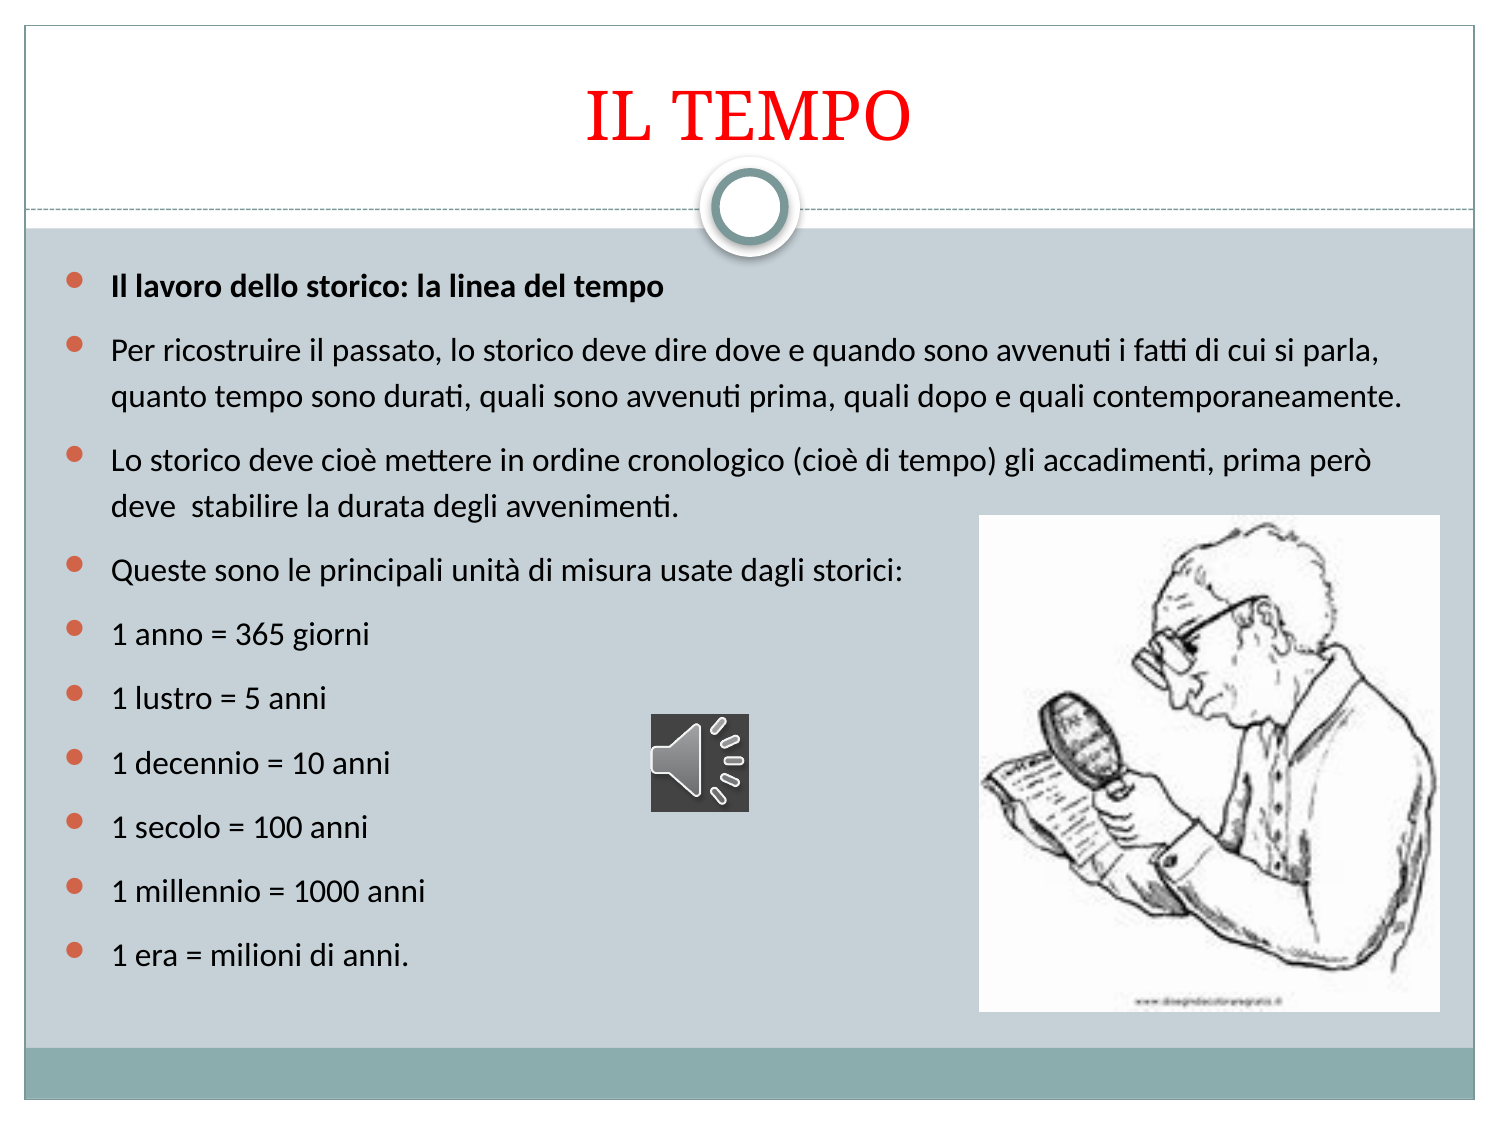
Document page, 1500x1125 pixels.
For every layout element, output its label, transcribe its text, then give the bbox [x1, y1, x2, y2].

list Il lavoro dello storico: la linea del tempo Per ricostruire il passato, lo storico deve dire dove e quando sono avvenuti i fatti di cui si parla, quanto tempo sono durati, quali sono avvenuti prima, quali dopo e quali contemporaneamente. Lo storico deve cioè mettere in ordine cronologico (cioè di tempo) gli accadimenti, prima però deve stabilire la durata degli avvenimenti. Queste sono le principali unità di misura usate dagli storici: 1 anno = 365 giorni 1 lustro = 5 anni 1 decennio = 10 anni 1 secolo = 100 anni 1 millennio = 1000 anni 1 era = milioni di anni. [49, 250, 1445, 1001]
picture [649, 713, 751, 814]
title IL TEMPO [49, 37, 1450, 162]
picture [978, 514, 1441, 1012]
